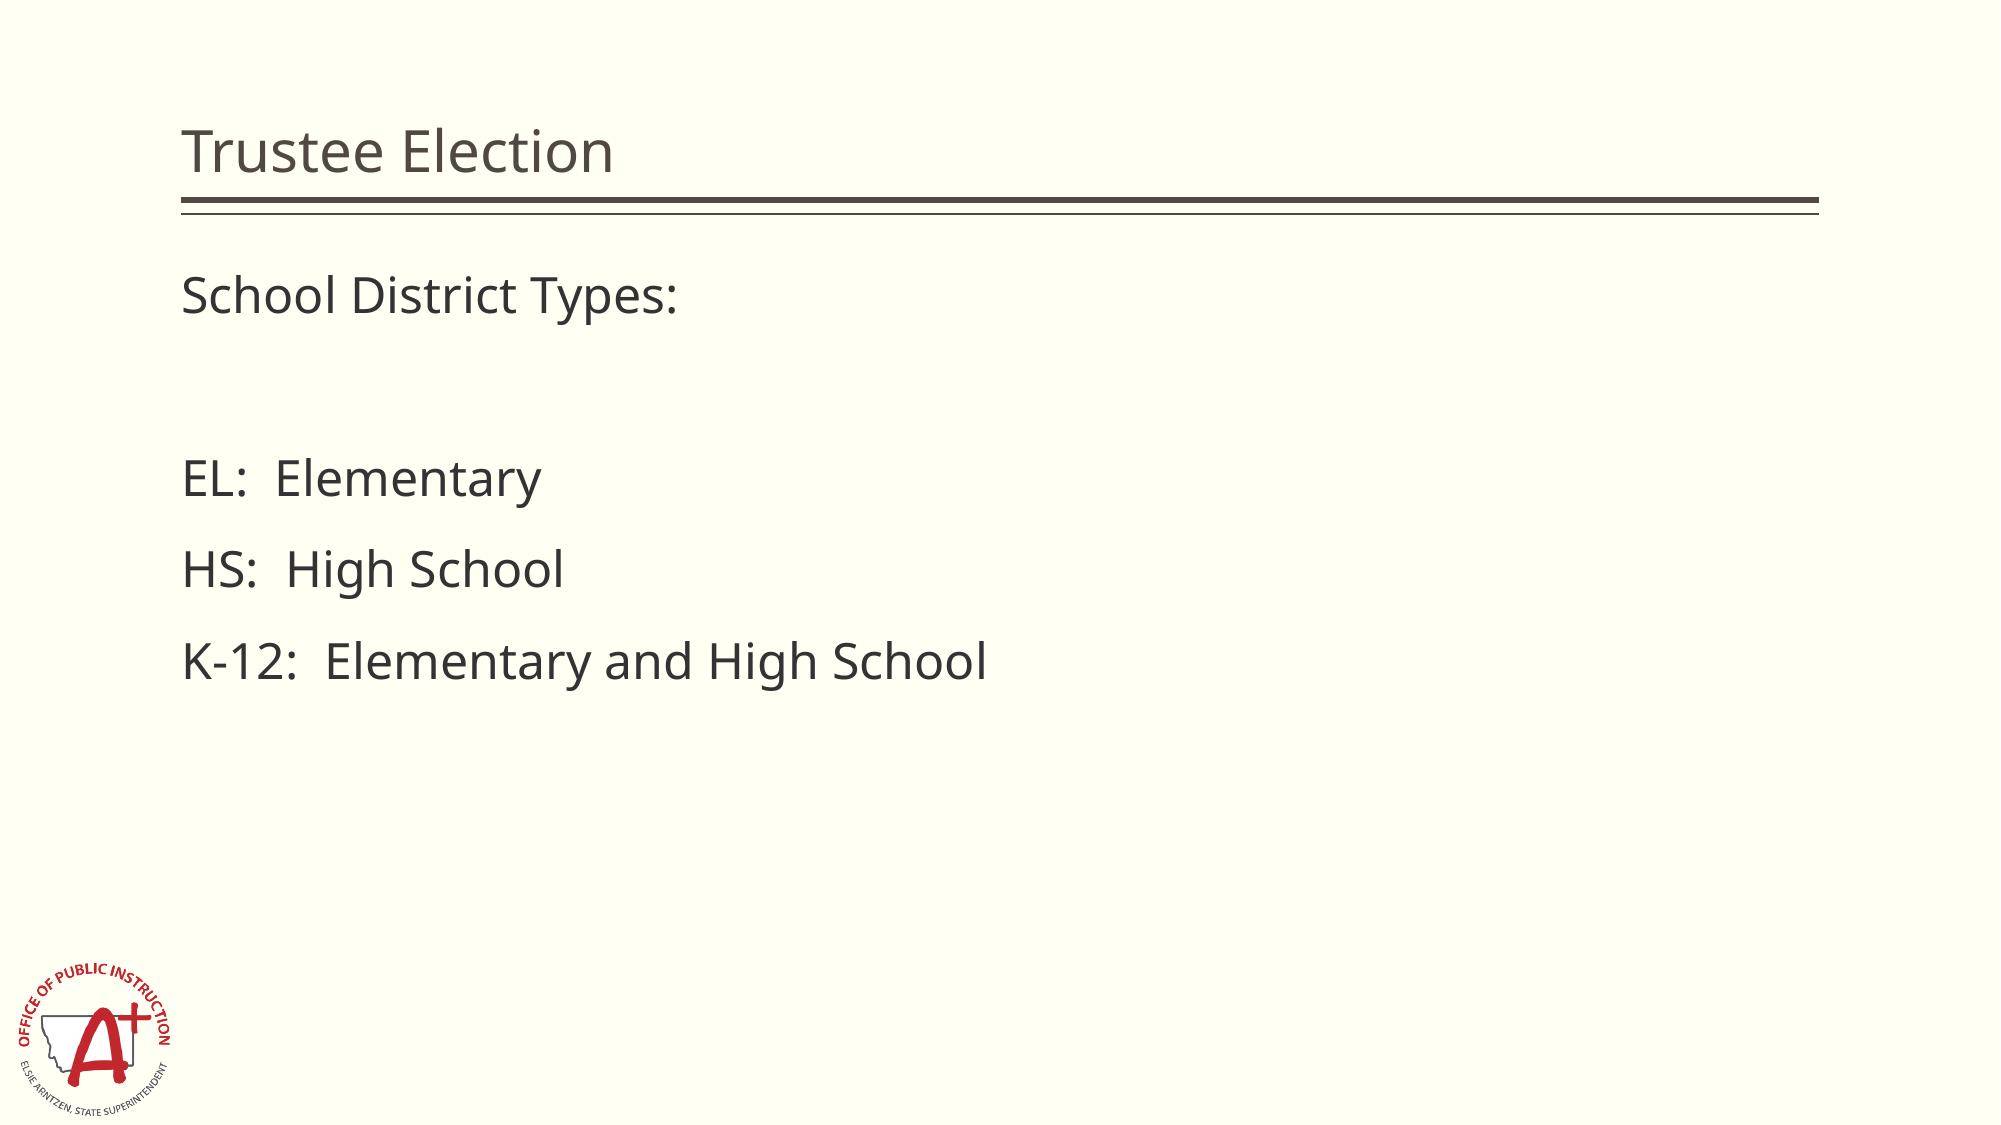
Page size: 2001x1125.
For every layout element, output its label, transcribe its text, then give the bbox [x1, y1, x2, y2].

picture [0, 962, 182, 1125]
title Trustee Election [181, 12, 1819, 193]
list School District Types: EL: Elementary HS: High School K-12: Elementary and High School [181, 262, 1819, 857]
